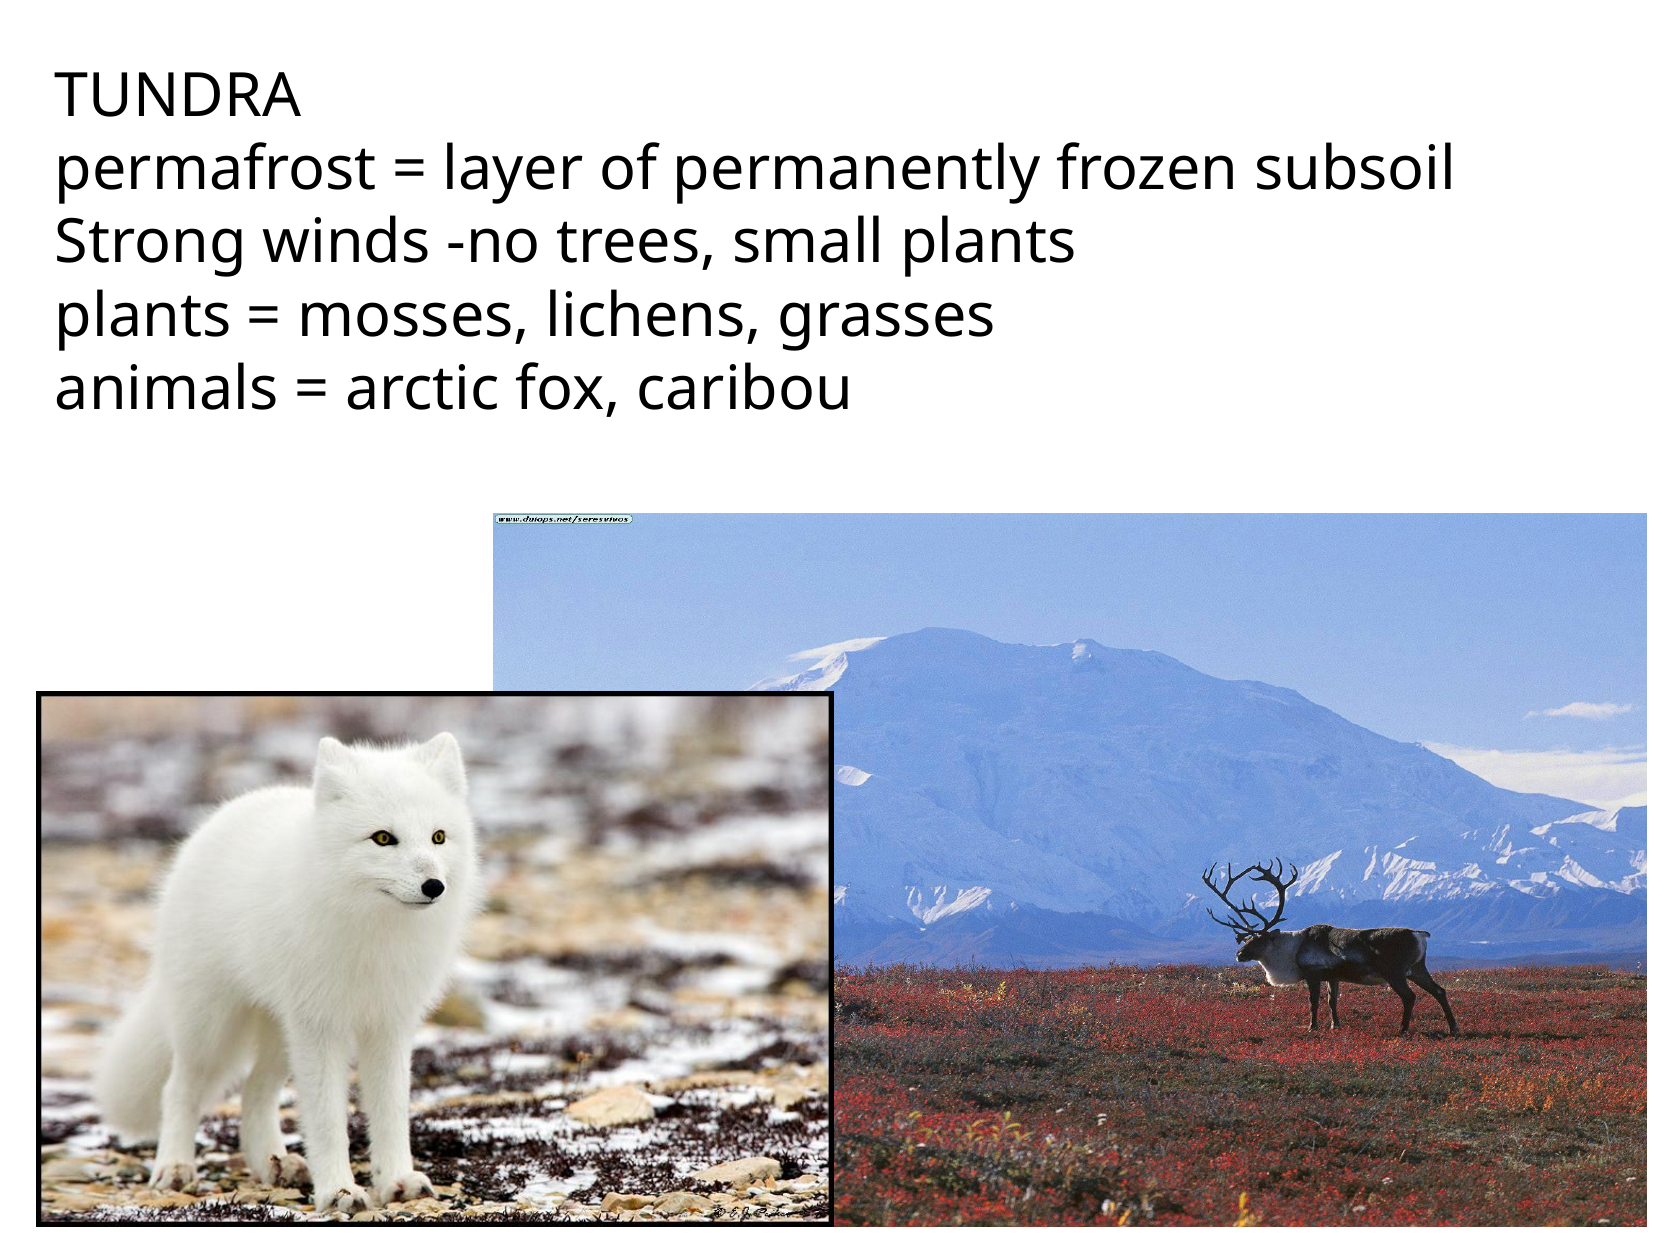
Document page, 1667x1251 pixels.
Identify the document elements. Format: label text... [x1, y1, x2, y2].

title TUNDRA permafrost = layer of permanently frozen subsoil Strong winds -no trees, small plants plants = mosses, lichens, grasses animals = arctic fox, caribou [48, 48, 1627, 514]
picture [35, 512, 1647, 1228]
